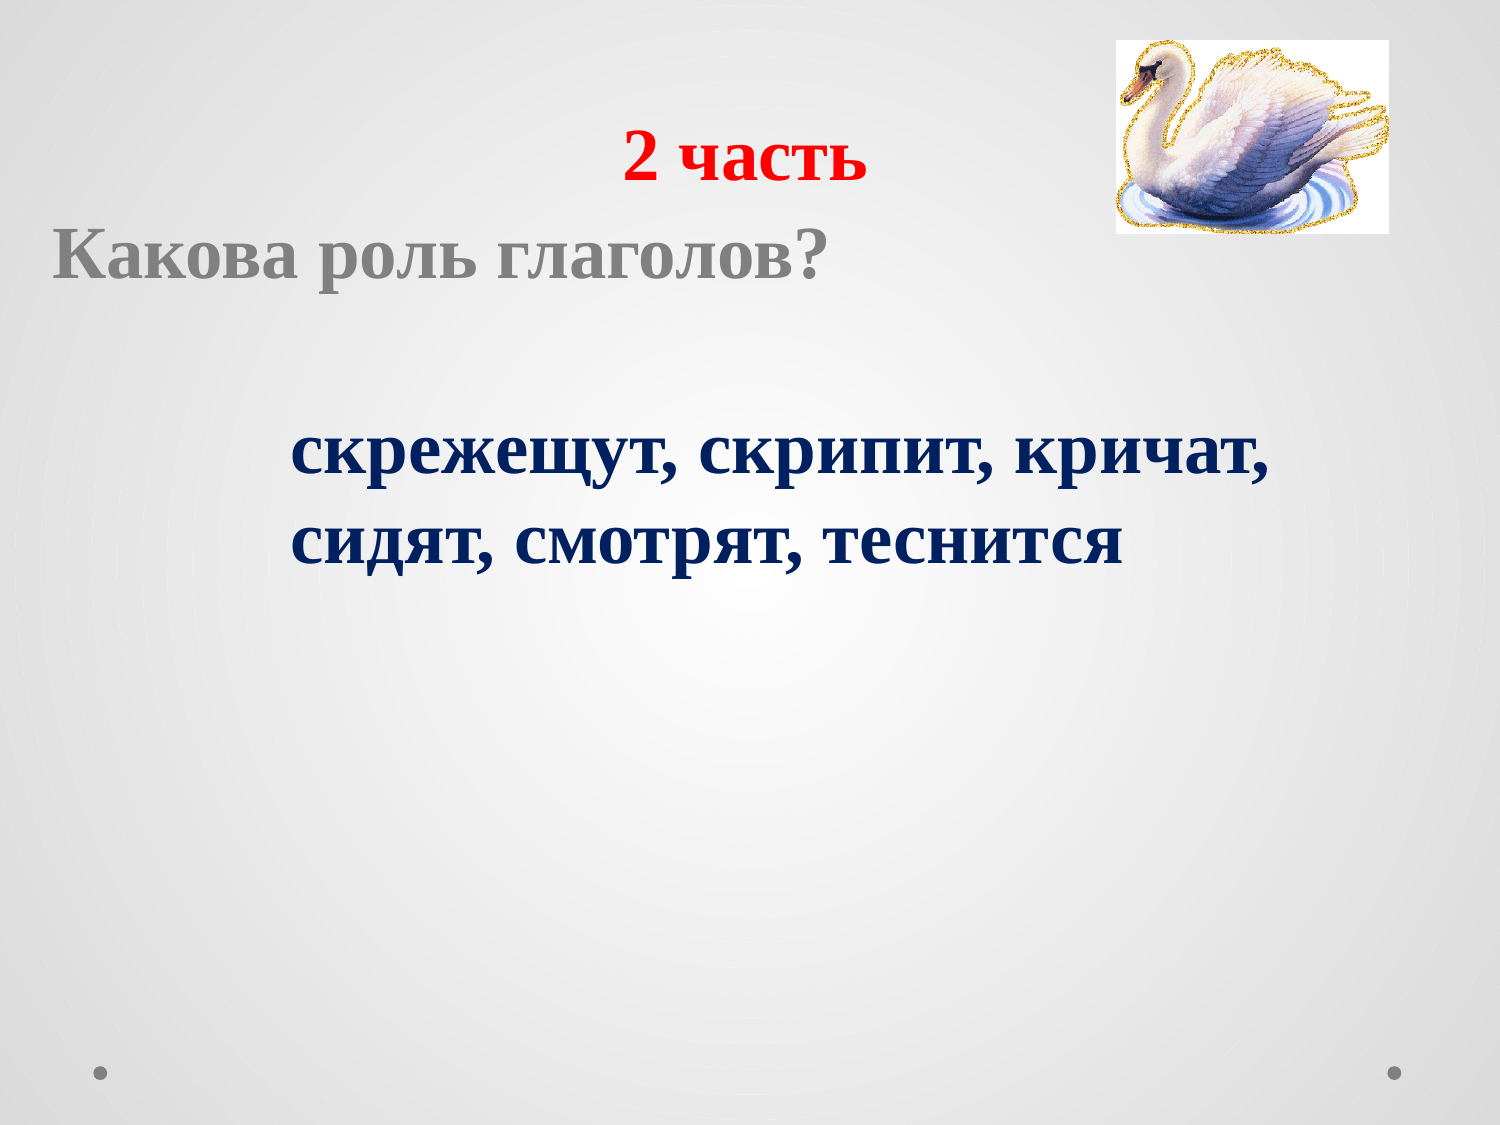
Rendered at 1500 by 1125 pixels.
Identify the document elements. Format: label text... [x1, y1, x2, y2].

title 2 часть [70, 30, 1421, 196]
picture [1115, 40, 1390, 234]
list Какова роль глаголов? [37, 196, 1463, 939]
text_box скрежещут, скрипит, кричат, сидят, смотрят, теснится [275, 390, 1286, 586]
